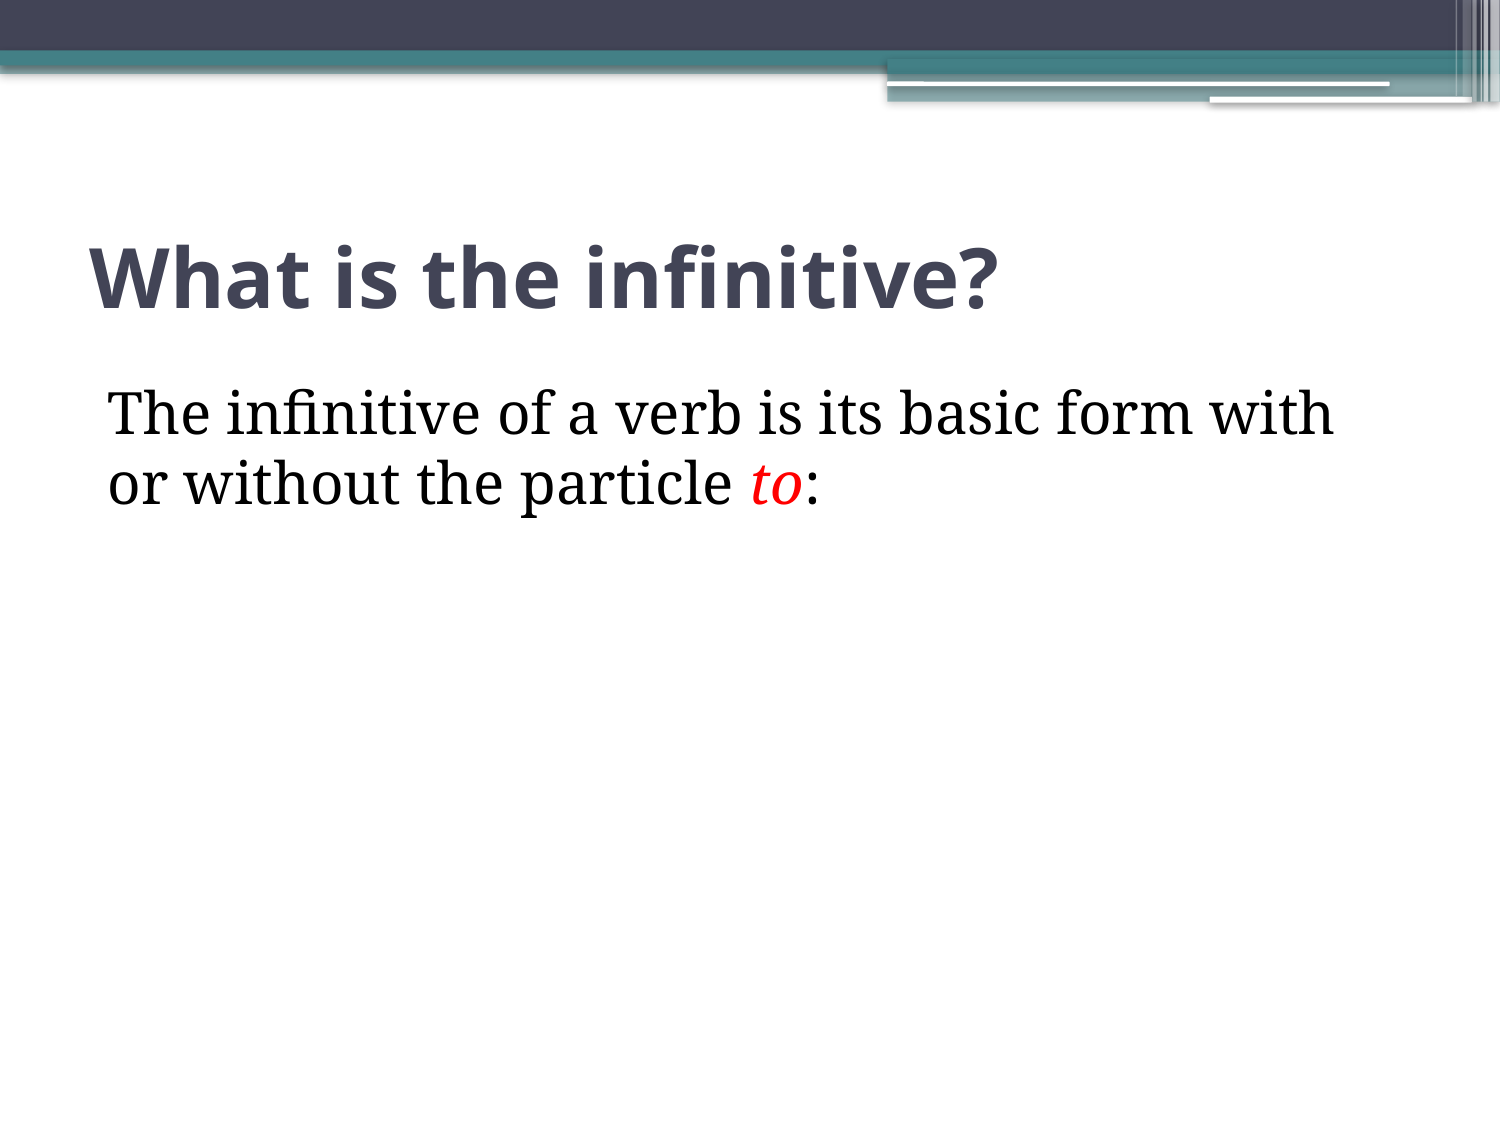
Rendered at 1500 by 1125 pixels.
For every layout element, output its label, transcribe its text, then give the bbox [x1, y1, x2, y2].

title What is the infinitive? [75, 187, 1425, 363]
list The infinitive of a verb is its basic form with or without the particle to: [75, 368, 1425, 1079]
